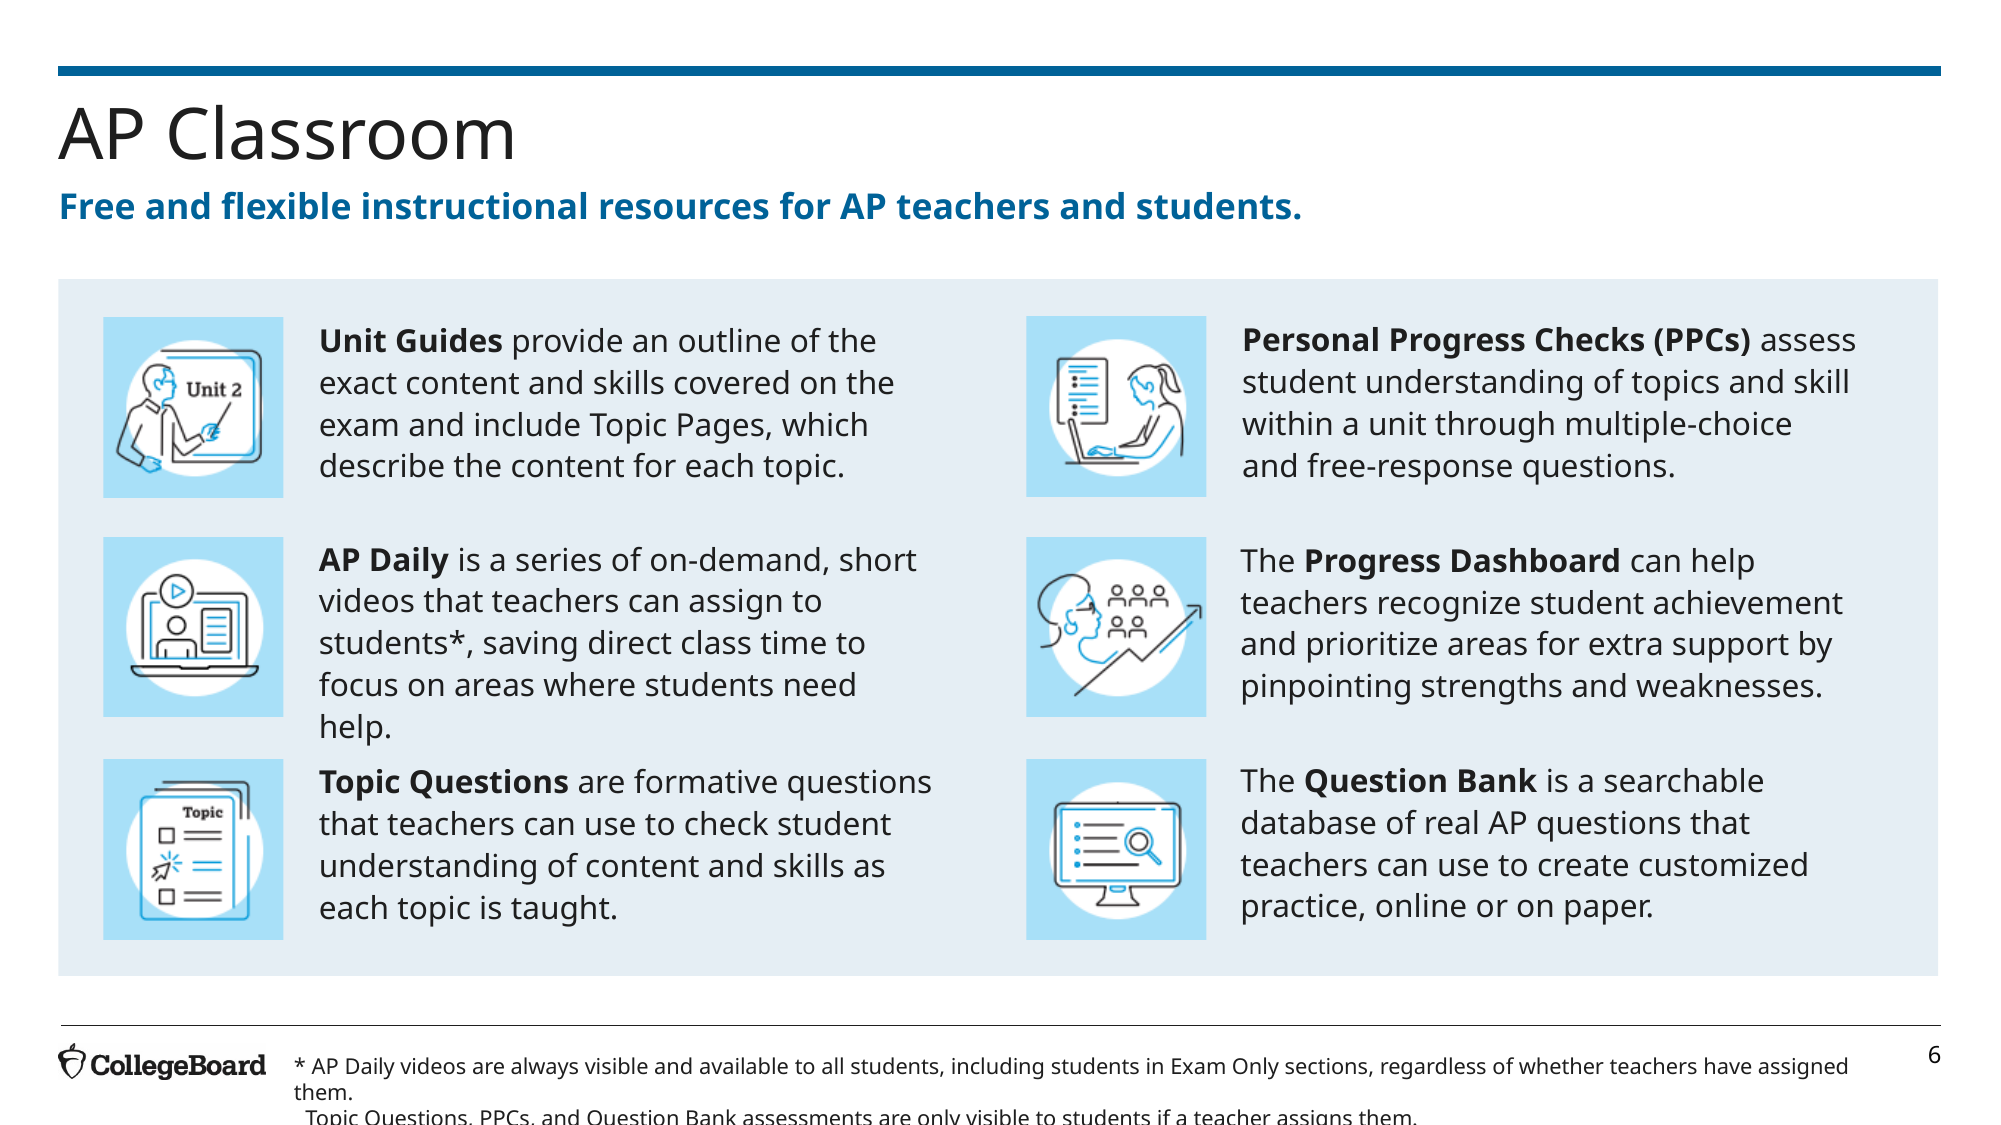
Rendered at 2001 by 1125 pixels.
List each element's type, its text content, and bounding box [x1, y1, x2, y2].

subtitle Free and flexible instructional resources for AP teachers and students. [58, 176, 1537, 265]
title AP Classroom [58, 88, 1939, 157]
text_box AP Daily is a series of on-demand, short videos that teachers can assign to students*, saving direct class time to focus on areas where students need help. [318, 535, 934, 745]
text_box Topic Questions are formative questions that teachers can use to check student understanding of content and skills as each topic is taught. [318, 758, 934, 926]
picture [103, 316, 284, 498]
text_box * AP Daily videos are always visible and available to all students, including students in Exam Only sections, regardless of whether teachers have assigned them. Topic Questions, PPCs, and Question Bank assessments are only visible to students if a teacher assigns them. [288, 1047, 1864, 1125]
picture [1026, 759, 1207, 940]
text_box Personal Progress Checks (PPCs) assess student understanding of topics and skill within a unit through multiple-choice and free-response questions. [1242, 316, 1858, 484]
text_box Unit Guides provide an outline of the exact content and skills covered on the exam and include Topic Pages, which describe the content for each topic. [318, 317, 934, 485]
text_box [56, 277, 1940, 978]
picture [103, 759, 284, 940]
picture [58, 1043, 266, 1080]
text_box The Progress Dashboard can help teachers recognize student achievement and prioritize areas for extra support by pinpointing strengths and weaknesses. [1240, 536, 1856, 704]
text_box The Question Bank is a searchable database of real AP questions that teachers can use to create customized practice, online or on paper. [1240, 757, 1856, 925]
picture [1026, 536, 1207, 718]
picture [103, 536, 284, 718]
picture [1026, 316, 1207, 497]
